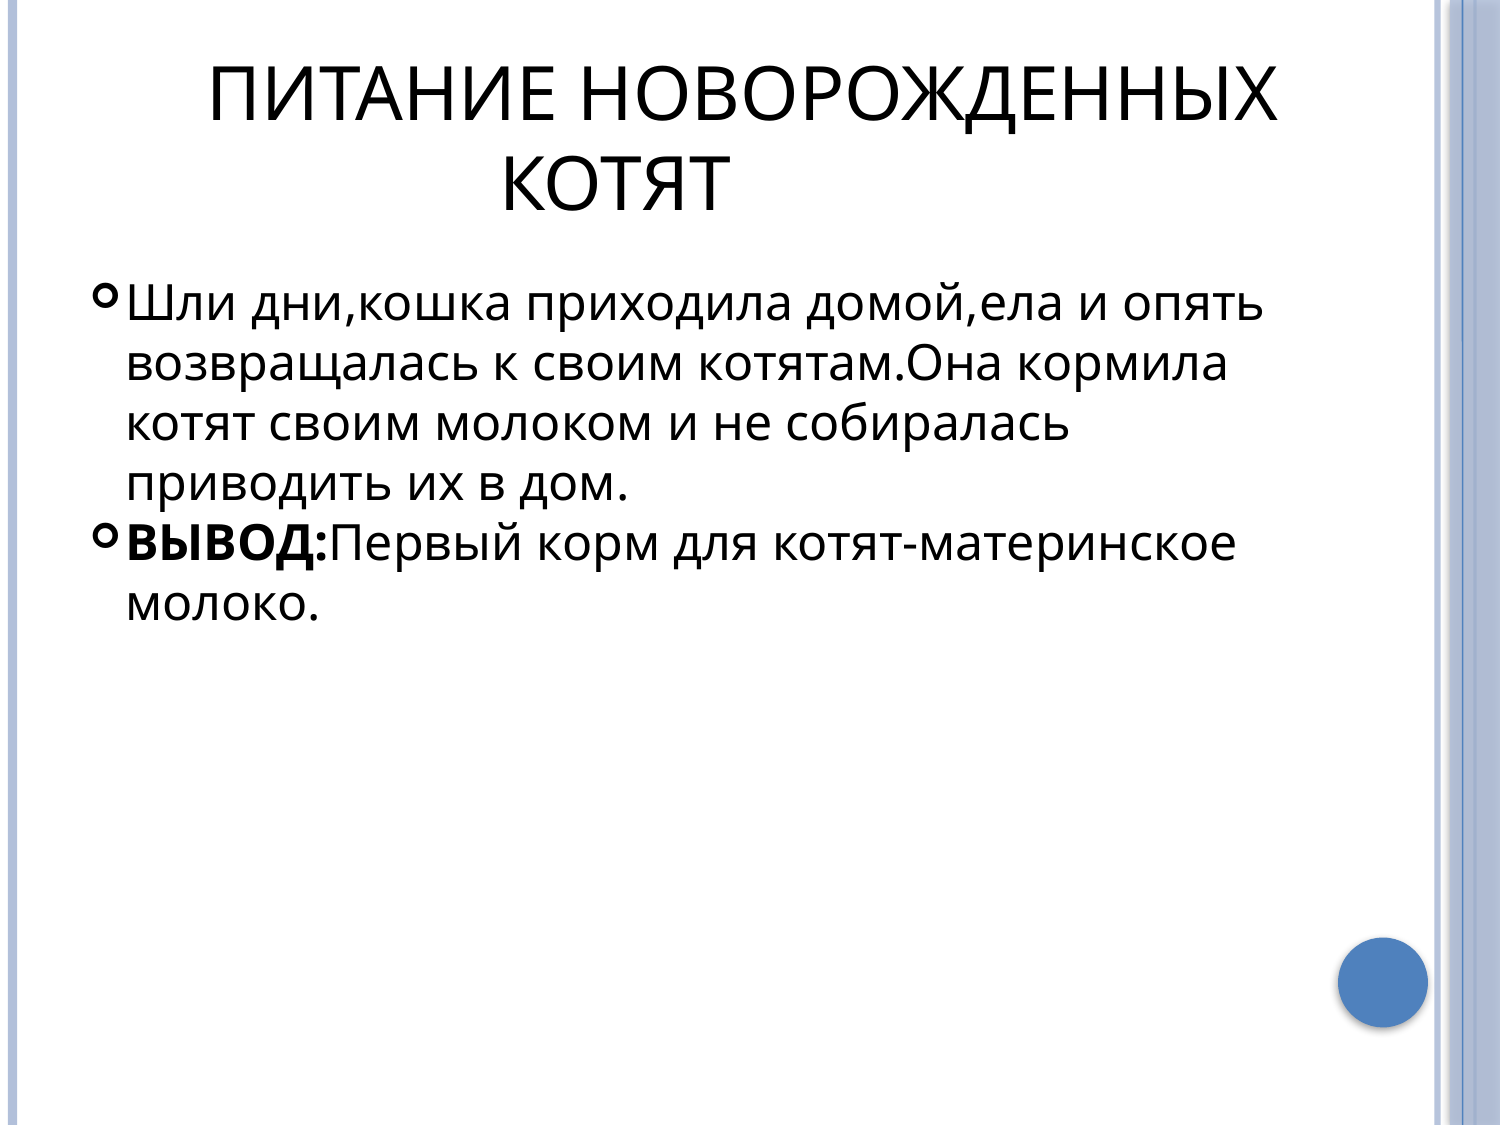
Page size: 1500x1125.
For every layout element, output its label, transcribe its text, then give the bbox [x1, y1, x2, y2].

text_box ПИТАНИЕ НОВОРОЖДЕННЫХ КОТЯТ [74, 45, 1300, 233]
text_box Шли дни,кошка приходила домой,ела и опять возвращалась к своим котятам.Она кормила котят своим молоком и не собиралась приводить их в дом. ВЫВОД:Первый корм для котят-материнское молоко. [74, 262, 1300, 1062]
